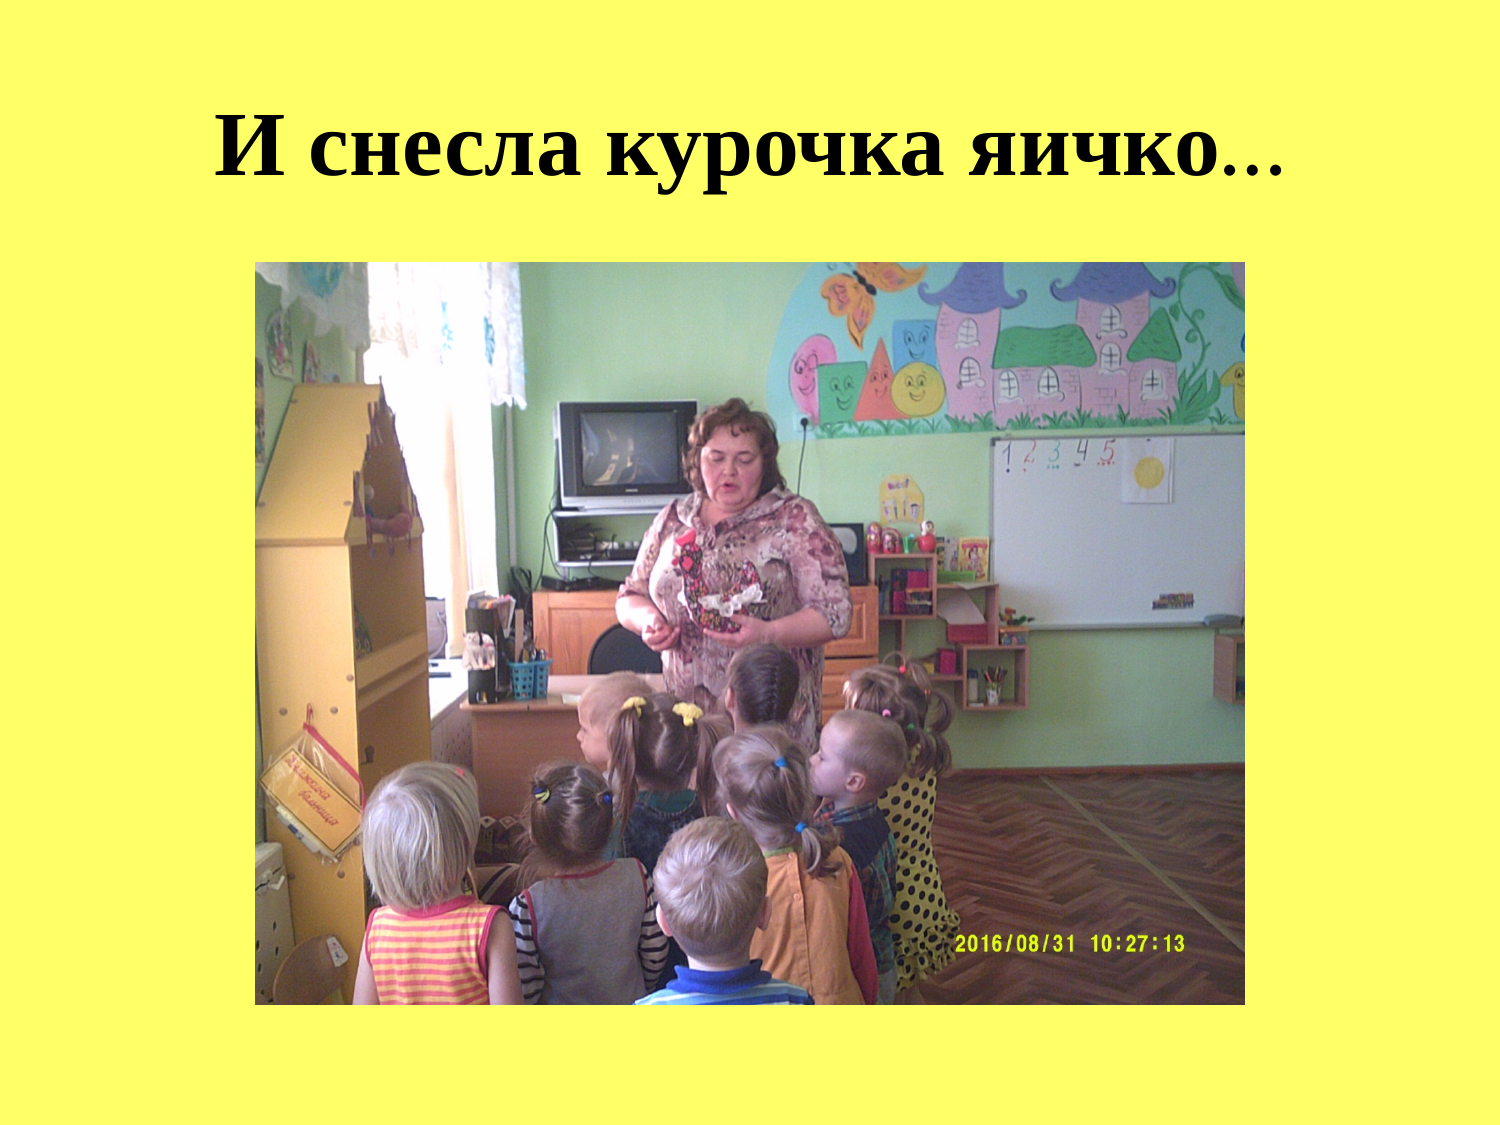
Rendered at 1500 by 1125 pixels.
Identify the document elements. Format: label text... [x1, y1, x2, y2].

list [254, 262, 1246, 1006]
title И снесла курочка яичко… [75, 45, 1425, 233]
